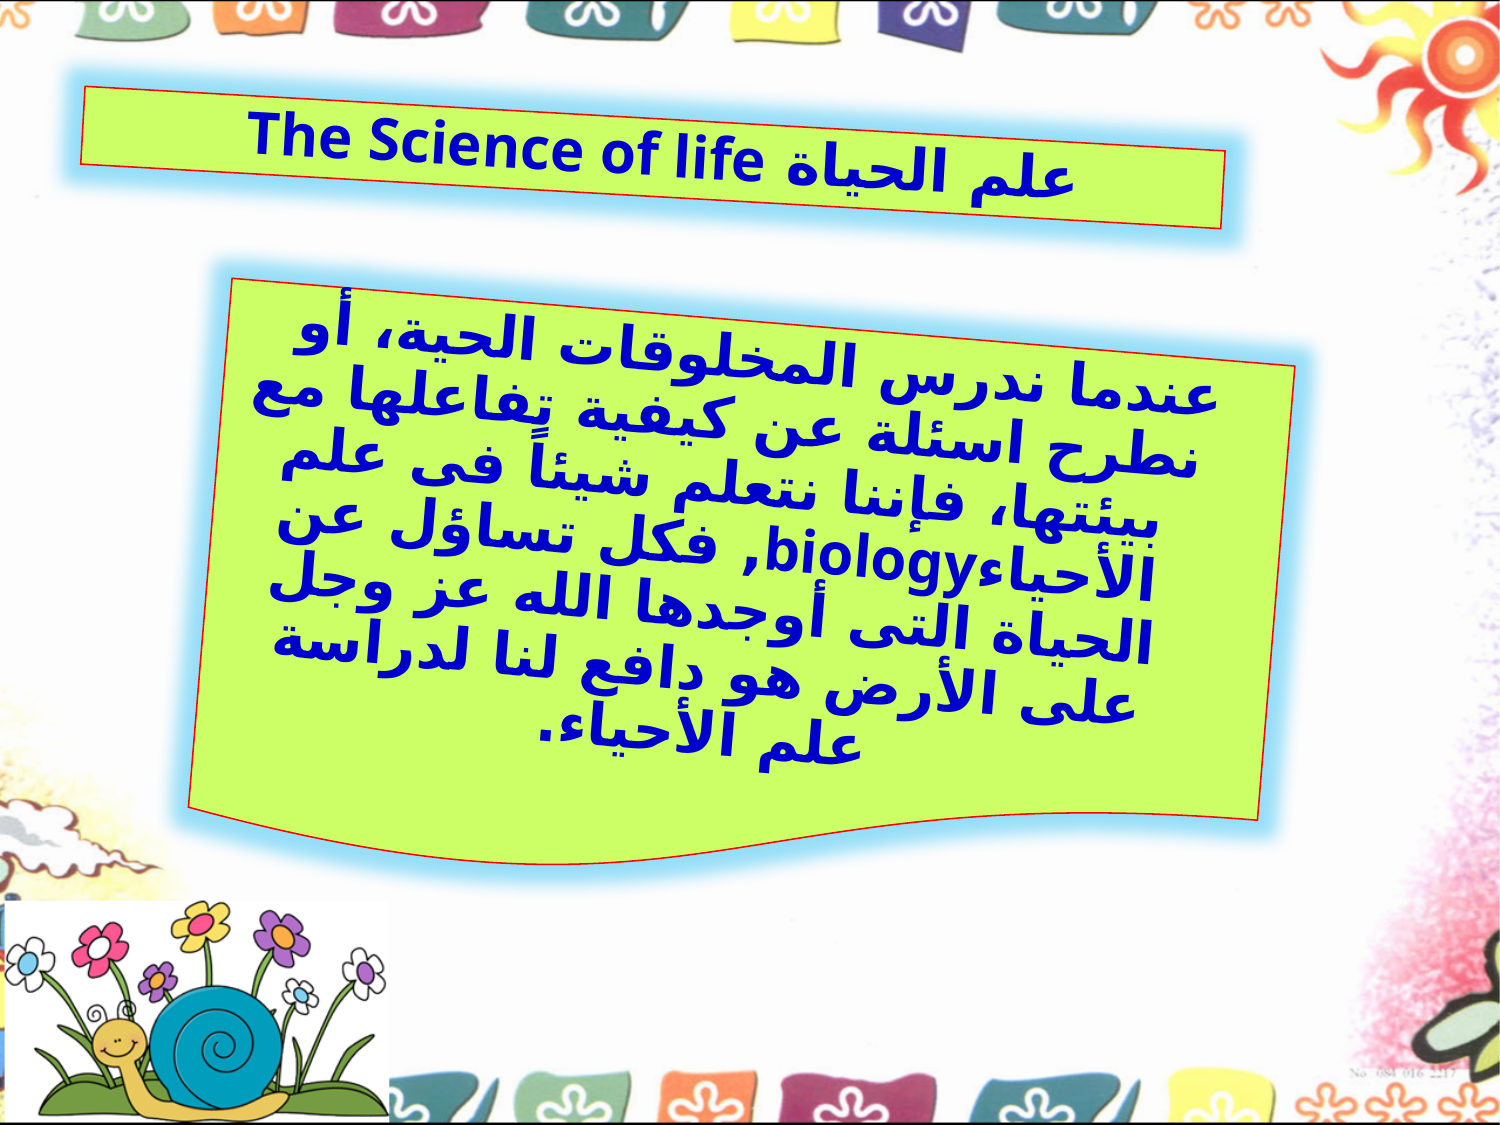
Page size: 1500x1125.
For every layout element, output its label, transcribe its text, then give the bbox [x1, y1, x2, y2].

picture [0, 0, 1500, 1125]
text_box عندما ندرس المخلوقات الحية، أو نطرح اسئلة عن كيفية تفاعلها مع بيئتها، فإننا نتعلم شيئاً فى علم الأحياءbiology, فكل تساؤل عن الحياة التى أوجدها الله عز وجل على الأرض هو دافع لنا لدراسة علم الأحياء. [188, 278, 1295, 865]
text_box علم الحياة The Science of life [80, 86, 1226, 229]
